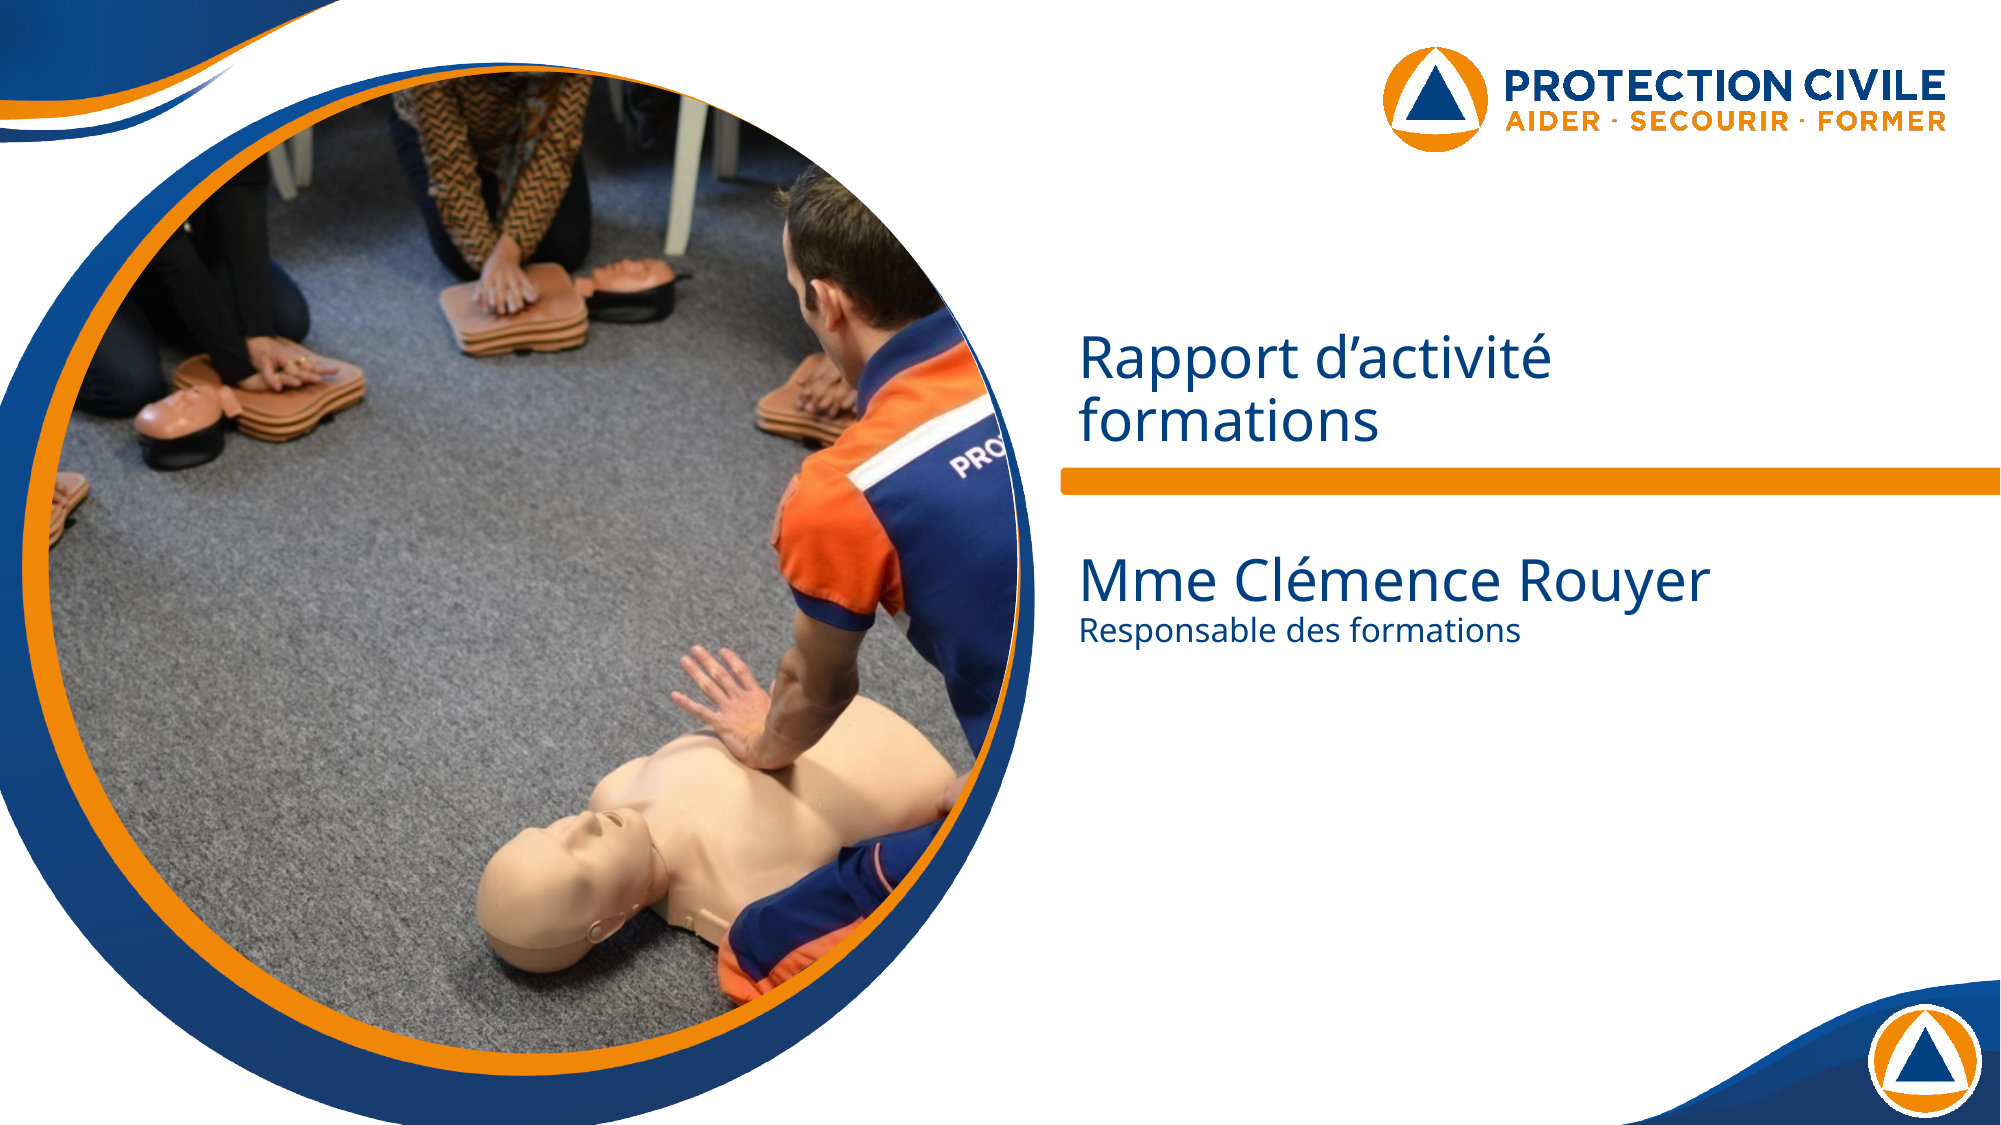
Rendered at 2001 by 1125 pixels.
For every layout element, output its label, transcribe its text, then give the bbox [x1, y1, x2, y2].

picture [1621, 953, 2001, 1125]
picture [0, 0, 1121, 1125]
text_box Mme Clémence Rouyer Responsable des formations [1063, 513, 1933, 688]
picture [1383, 47, 1945, 152]
title Rapport d’activité formations [1063, 320, 1868, 461]
